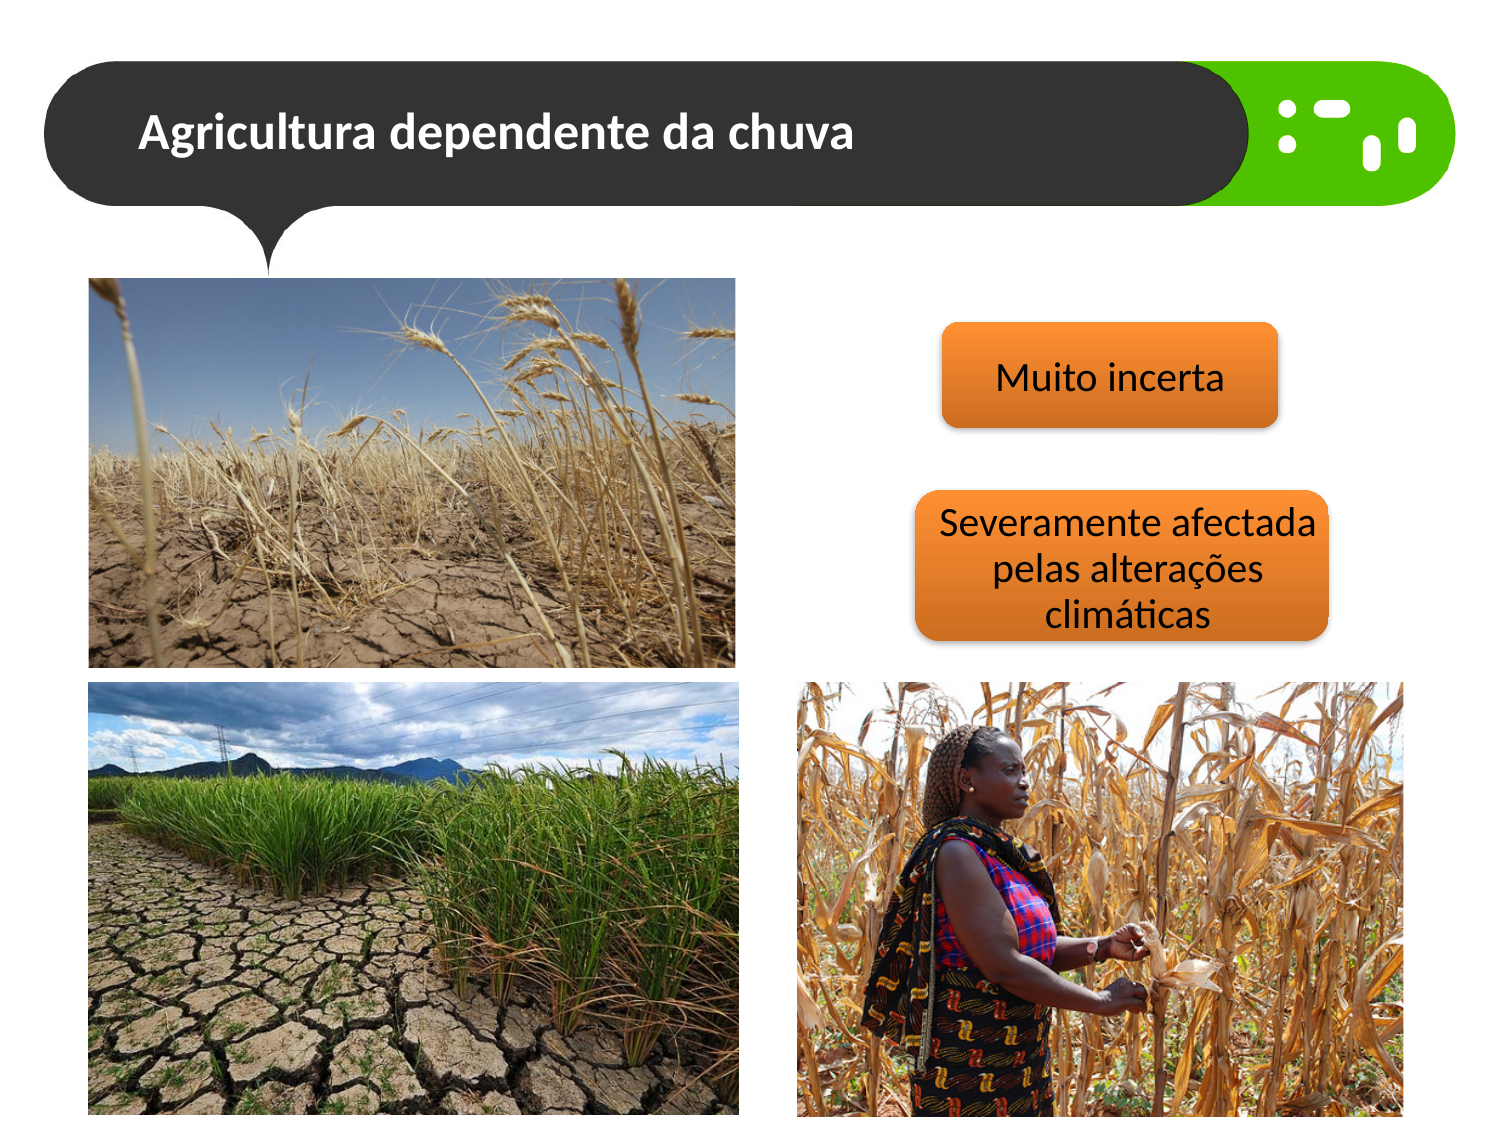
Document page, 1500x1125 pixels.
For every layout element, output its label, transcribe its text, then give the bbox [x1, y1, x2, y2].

picture [41, 57, 1460, 277]
picture [88, 278, 736, 668]
picture [796, 682, 1404, 1117]
title Agricultura dependente da chuva [123, 90, 1199, 173]
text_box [941, 321, 1279, 429]
picture [88, 682, 739, 1115]
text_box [903, 490, 1353, 646]
